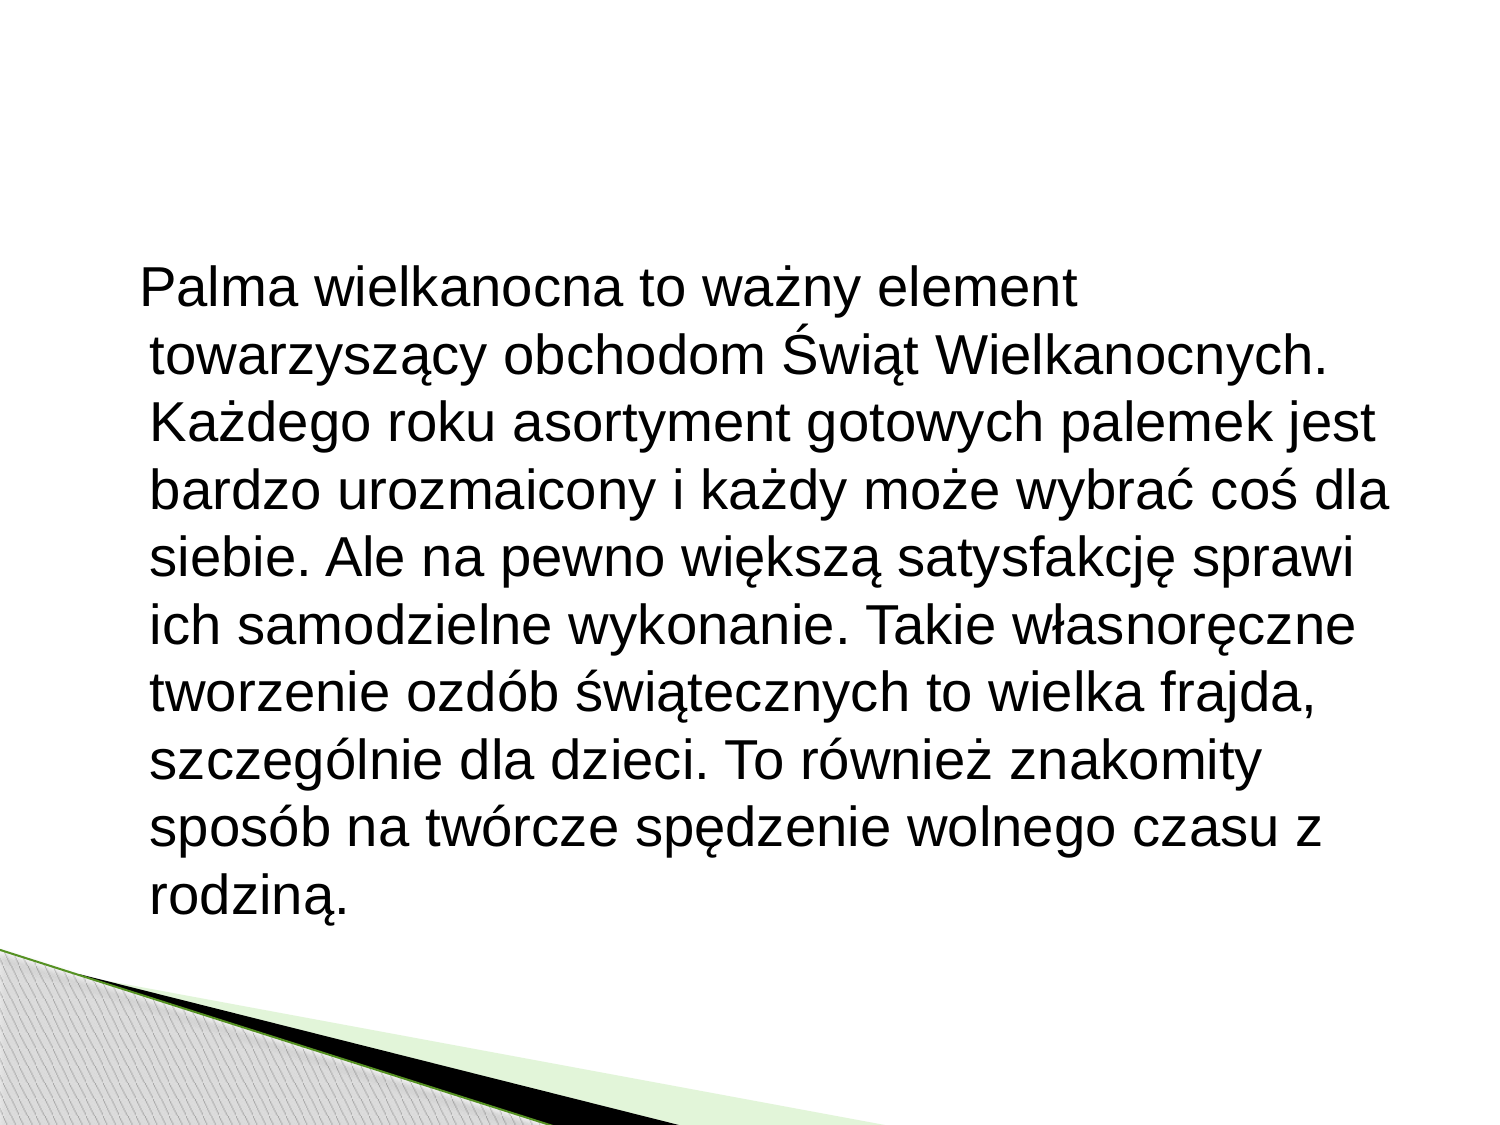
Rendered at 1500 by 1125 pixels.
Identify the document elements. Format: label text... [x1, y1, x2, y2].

list Palma wielkanocna to ważny element towarzyszący obchodom Świąt Wielkanocnych. Każdego roku asortyment gotowych palemek jest bardzo urozmaicony i każdy może wybrać coś dla siebie. Ale na pewno większą satysfakcję sprawi ich samodzielne wykonanie. Takie własnoręczne tworzenie ozdób świątecznych to wielka frajda, szczególnie dla dzieci. To również znakomity sposób na twórcze spędzenie wolnego czasu z rodziną. [75, 243, 1425, 986]
